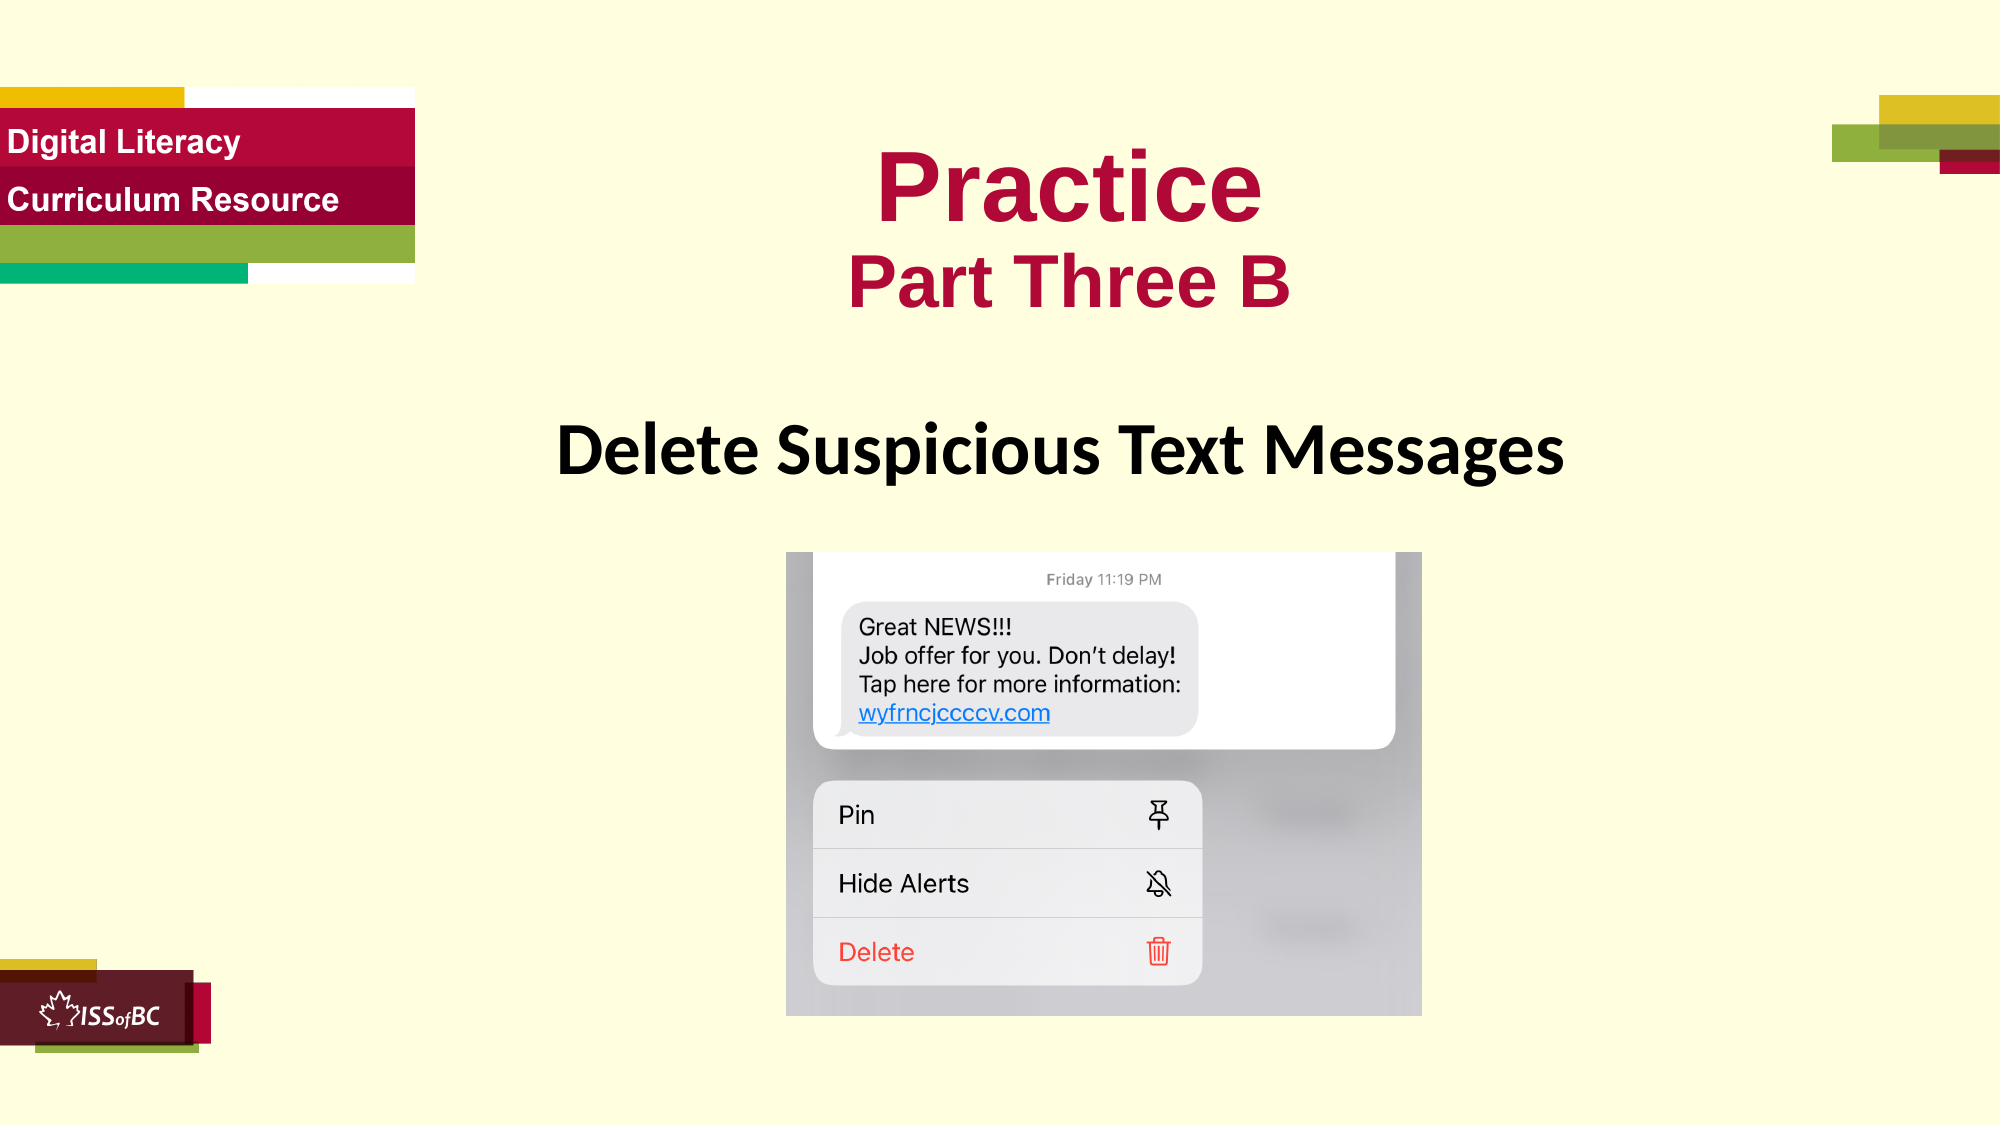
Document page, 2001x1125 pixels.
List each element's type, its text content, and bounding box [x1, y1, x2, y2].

picture [1832, 95, 2000, 174]
picture [786, 552, 1422, 1016]
picture [0, 86, 416, 284]
picture [0, 959, 211, 1053]
title Practice Part Three B [207, 120, 1933, 338]
text_box Delete Suspicious Text Messages [418, 392, 1722, 497]
